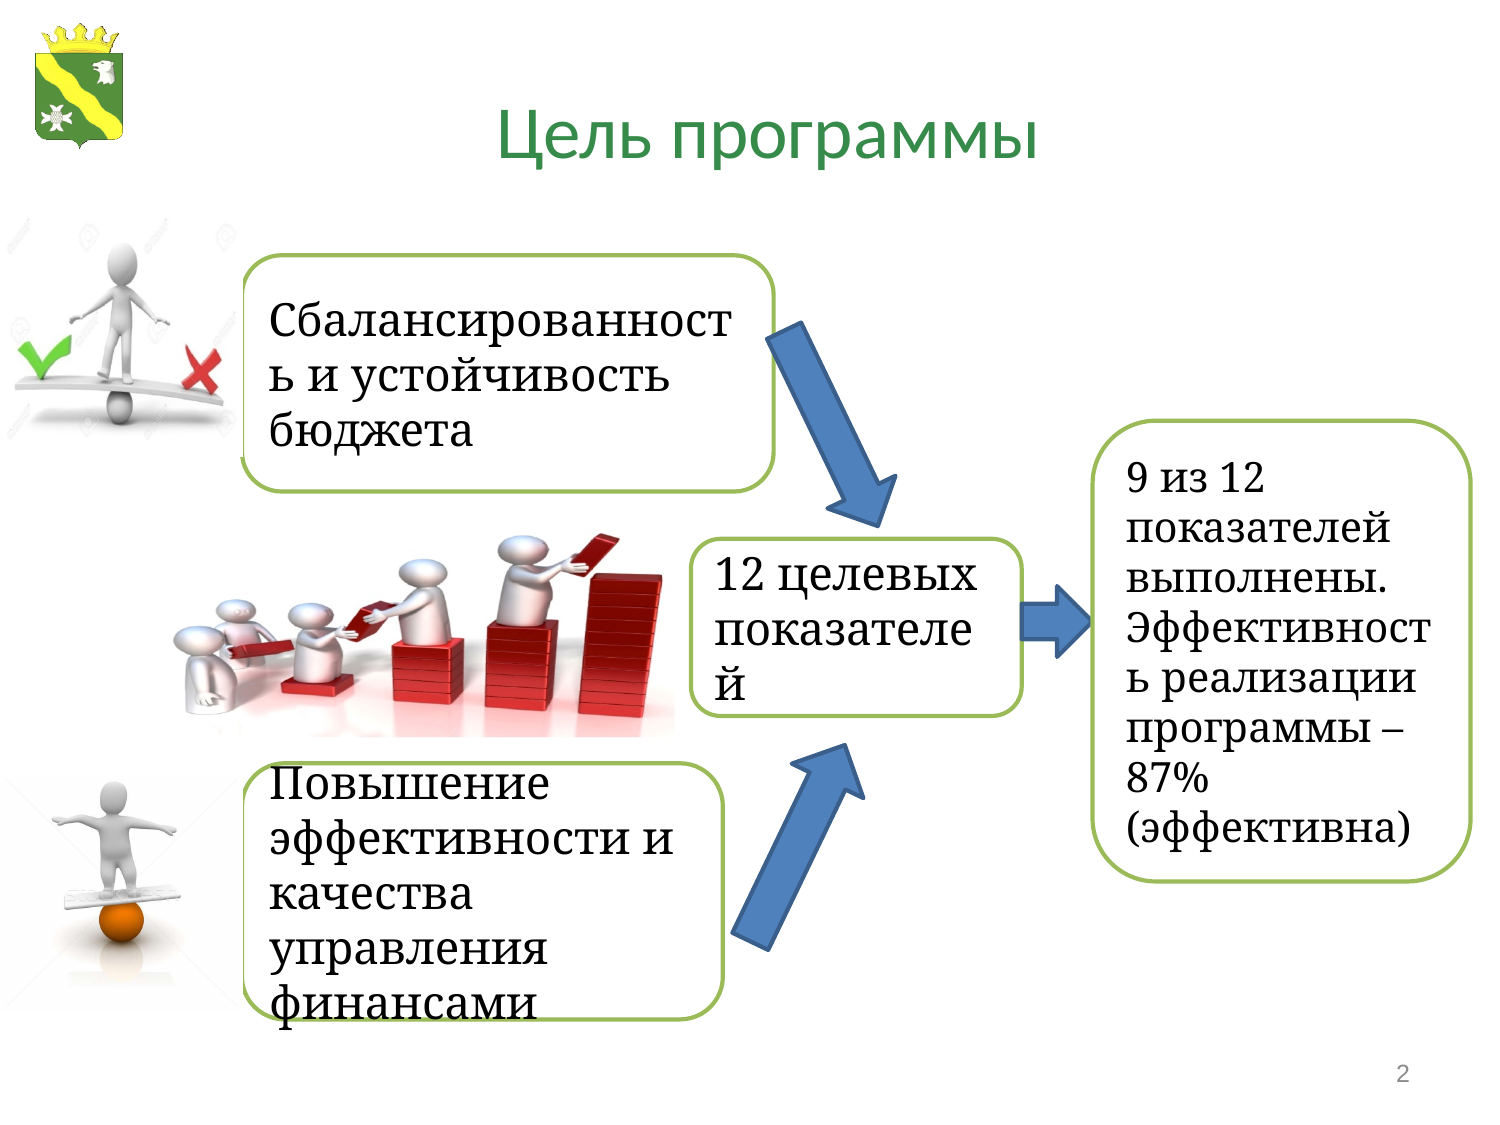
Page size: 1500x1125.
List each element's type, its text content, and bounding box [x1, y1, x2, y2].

picture [0, 773, 243, 1012]
text_box [730, 743, 866, 952]
picture [147, 526, 676, 739]
text_box [1019, 584, 1090, 659]
text_box Повышение эффективности и качества управления финансами [246, 761, 725, 1022]
title Цель программы [93, 35, 1444, 223]
picture [0, 210, 243, 457]
text_box [765, 320, 898, 529]
list [75, 262, 1459, 1094]
text_box Сбалансированность и устойчивость бюджета [241, 253, 776, 494]
slide_number 2 [1074, 1042, 1425, 1103]
picture [34, 23, 123, 149]
text_box 9 из 12 показателей выполнены. Эффективность реализации программы – 87% (эффективна) [1090, 418, 1473, 884]
text_box 12 целевых показателей [688, 536, 1024, 719]
